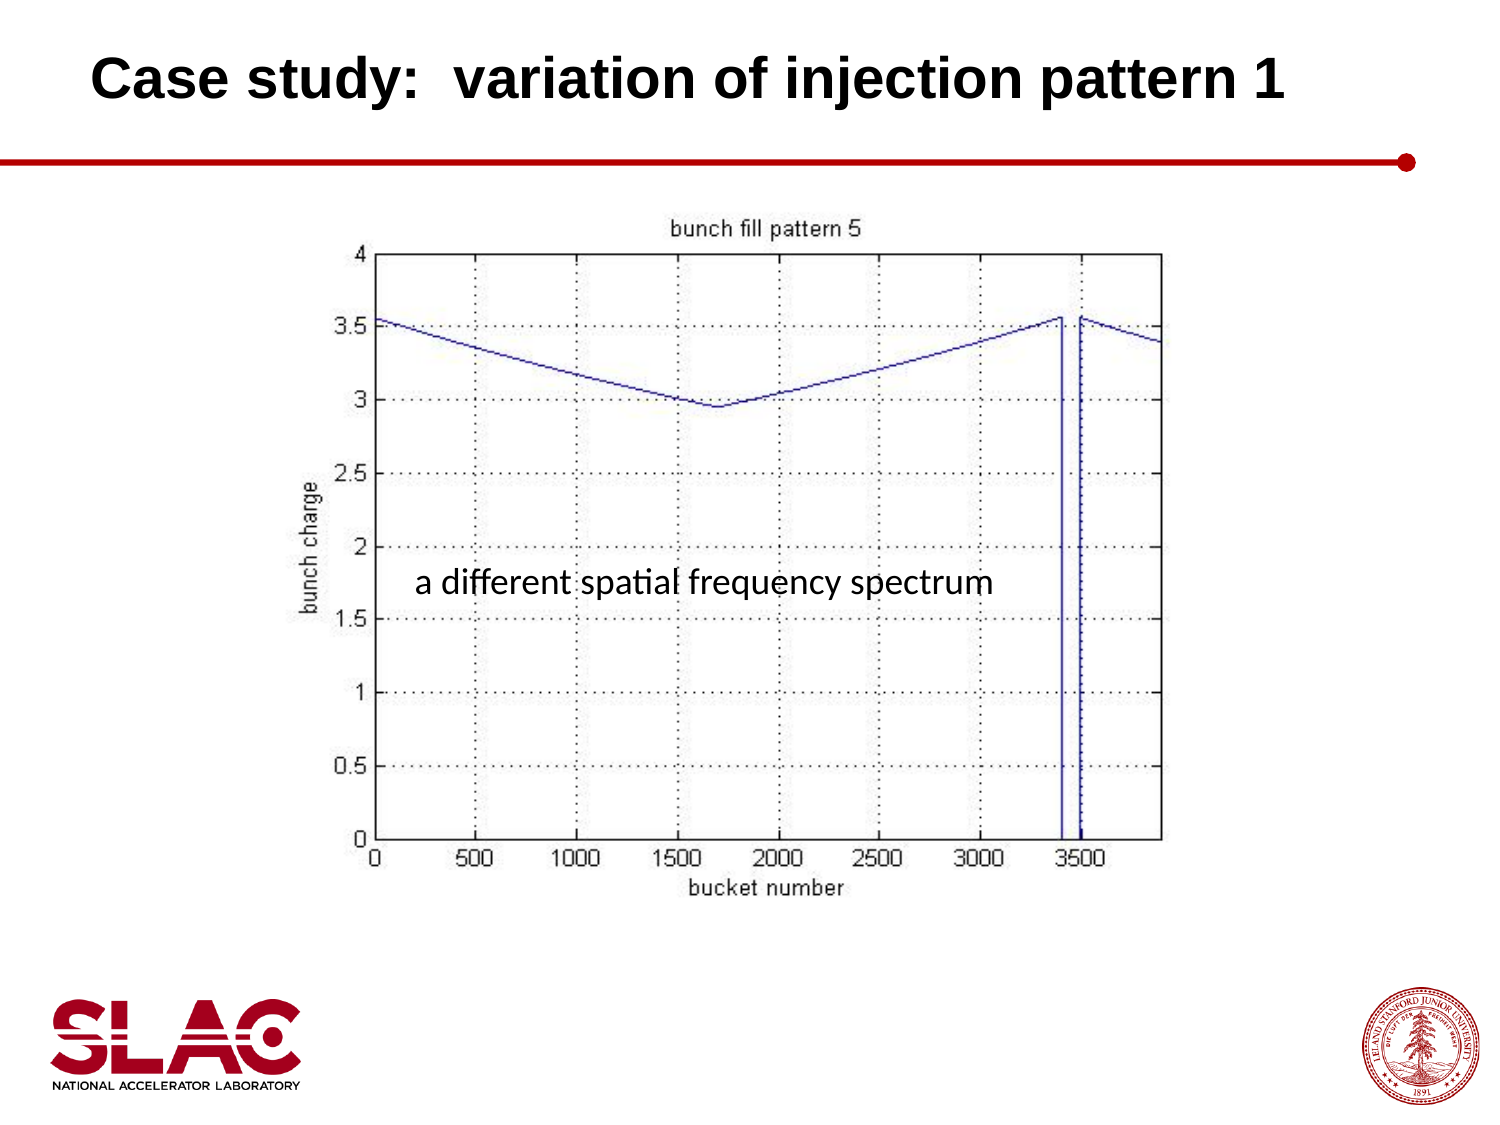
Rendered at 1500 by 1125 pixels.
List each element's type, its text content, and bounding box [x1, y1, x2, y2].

picture [243, 199, 1257, 919]
picture [1362, 987, 1480, 1105]
picture [50, 999, 301, 1090]
text_box Case study: variation of injection pattern 1 [0, 33, 1500, 118]
